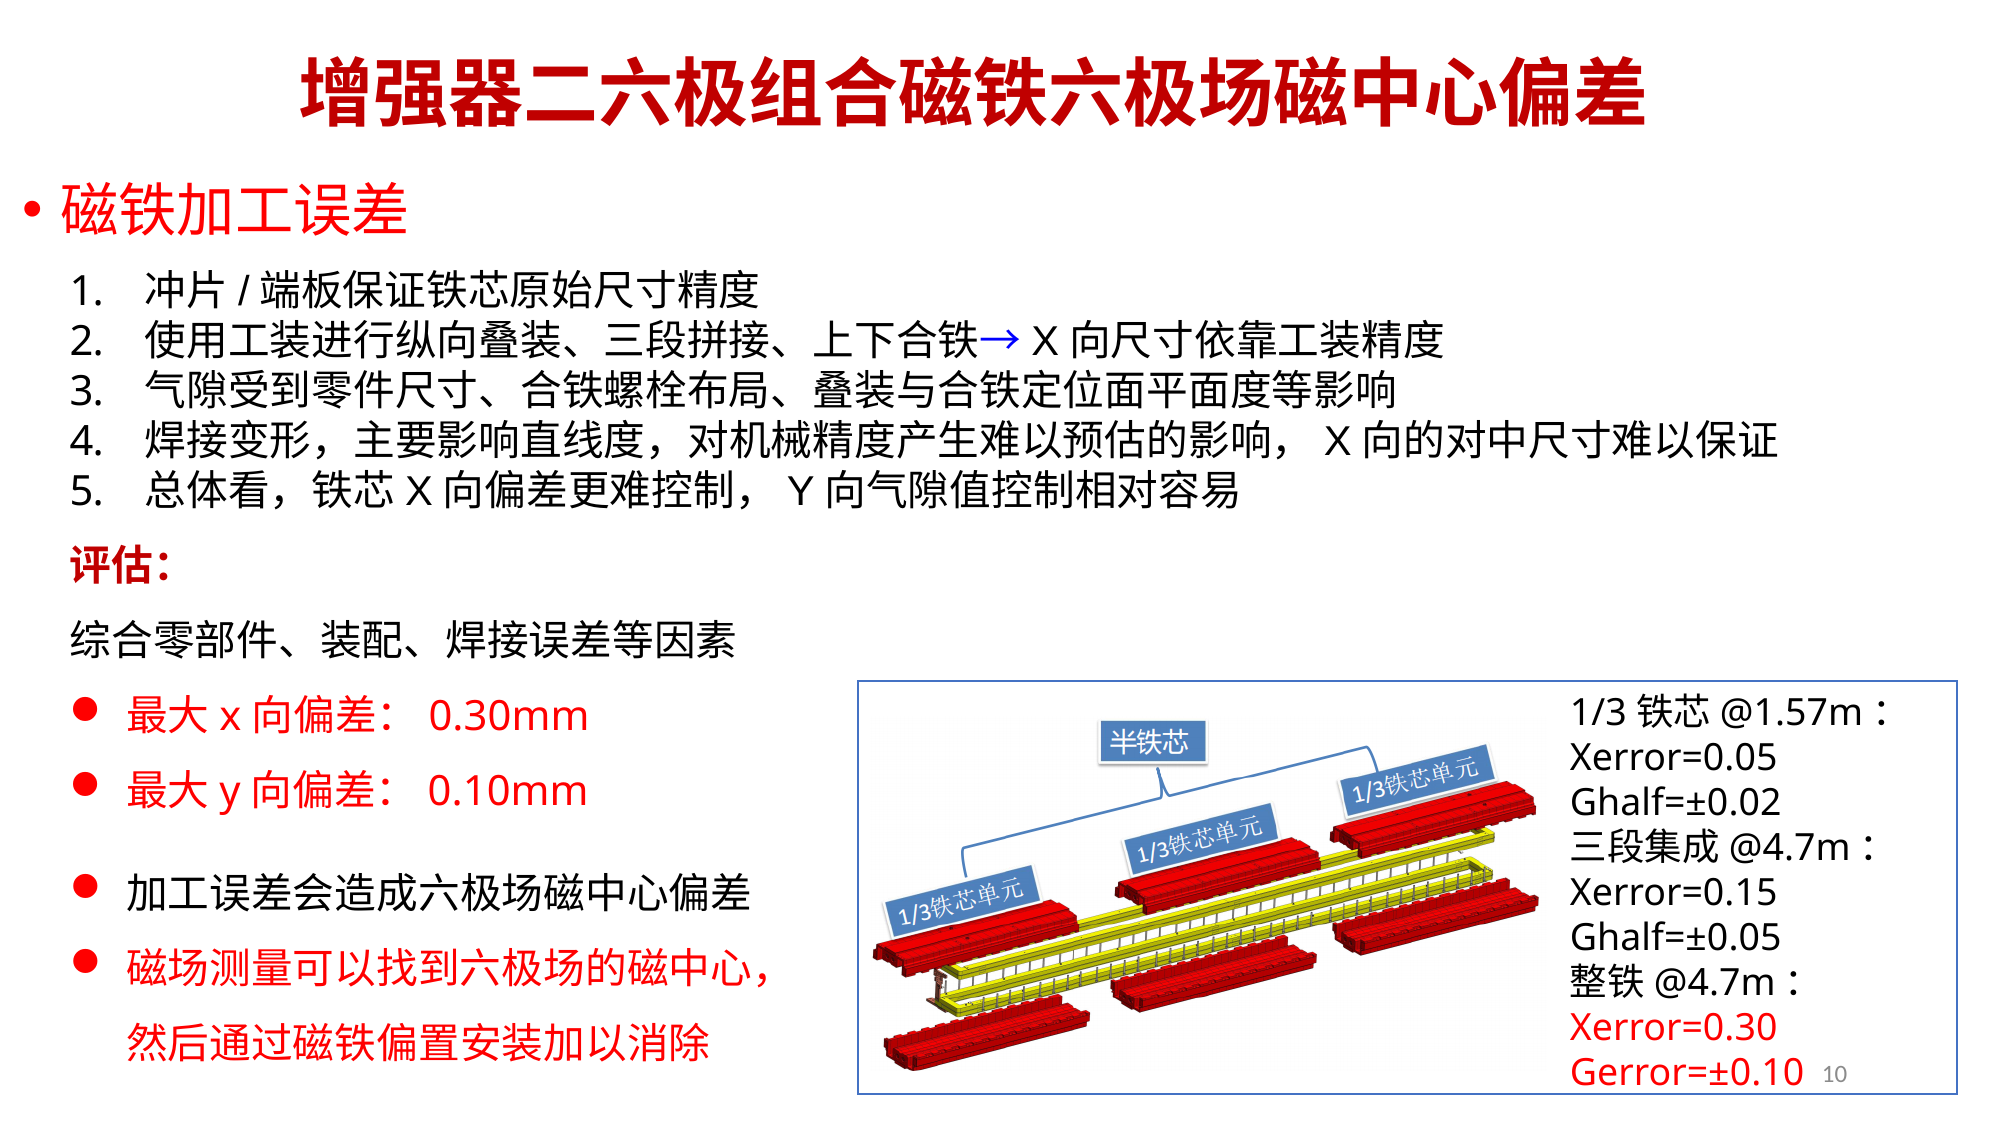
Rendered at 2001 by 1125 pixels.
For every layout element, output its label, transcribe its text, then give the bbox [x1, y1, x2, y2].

text_box 1/3铁芯@1.57m： Xerror=0.05 Ghalf=±0.02 三段集成@4.7m： Xerror=0.15 Ghalf=±0.05 整铁@4.7m： Xerror=0.30 Gerror=±0.10 [1555, 680, 2000, 1101]
text_box 增强器二六极组合磁铁六极场磁中心偏差 [90, 31, 1856, 150]
text_box 冲片/端板保证铁芯原始尺寸精度 使用工装进行纵向叠装、三段拼接、上下合铁→X向尺寸依靠工装精度 气隙受到零件尺寸、合铁螺栓布局、叠装与合铁定位面平面度等影响 焊接变形，主要影响直线度，对机械精度产生难以预估的影响，X向的对中尺寸难以保证 总体看，铁芯X向偏差更难控制，Y向气隙值控制相对容易 评估： 综合零部件、装配、焊接误差等因素 最大x向偏差：0.30mm 最大y向偏差：0.10mm [54, 256, 1939, 957]
slide_number 10 [1412, 1095, 1863, 1103]
picture [870, 716, 1547, 1071]
text_box 加工误差会造成六极场磁中心偏差 磁场测量可以找到六极场的磁中心，然后通过磁铁偏置安装加以消除 [54, 834, 824, 1074]
list 磁铁加工误差 [7, 173, 1808, 268]
text_box [857, 680, 1958, 1095]
